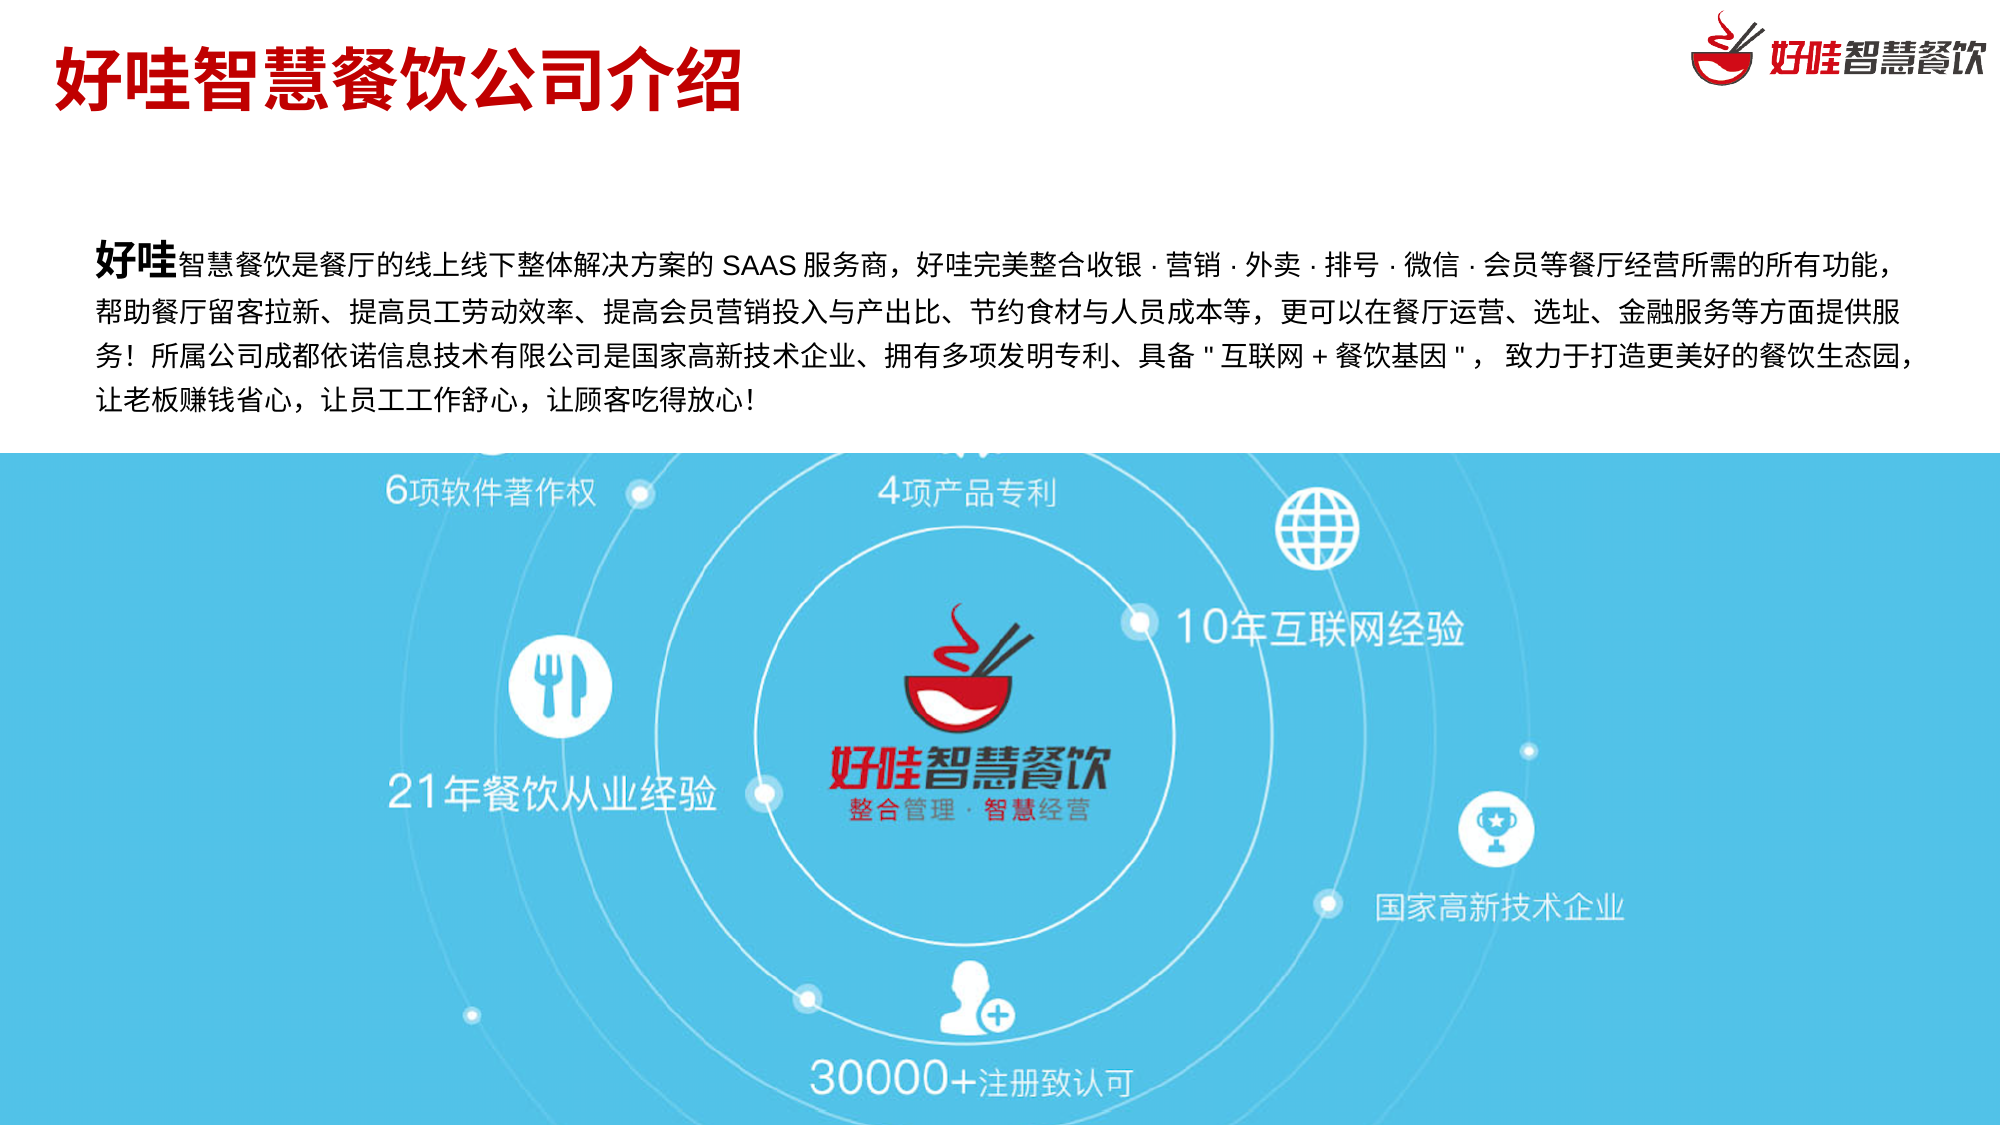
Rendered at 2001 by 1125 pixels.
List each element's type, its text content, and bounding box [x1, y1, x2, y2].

text_box 好哇智慧餐饮公司介绍 [39, 29, 807, 127]
text_box 好哇智慧餐饮是餐厅的线上线下整体解决方案的SAAS服务商，好哇完美整合收银·营销·外卖·排号·微信·会员等餐厅经营所需的所有功能，帮助餐厅留客拉新、提高员工劳动效率、提高会员营销投入与产出比、节约食材与人员成本等，更可以在餐厅运营、选址、金融服务等方面提供服务！所属公司成都依诺信息技术有限公司是国家高新技术企业、拥有多项发明专利、具备"互联网+餐饮基因"， 致力于打造更美好的餐饮生态园，让老板赚钱省心，让员工工作舒心，让顾客吃得放心！ [80, 211, 1940, 453]
picture [1675, 0, 2000, 103]
picture [0, 453, 2000, 1125]
